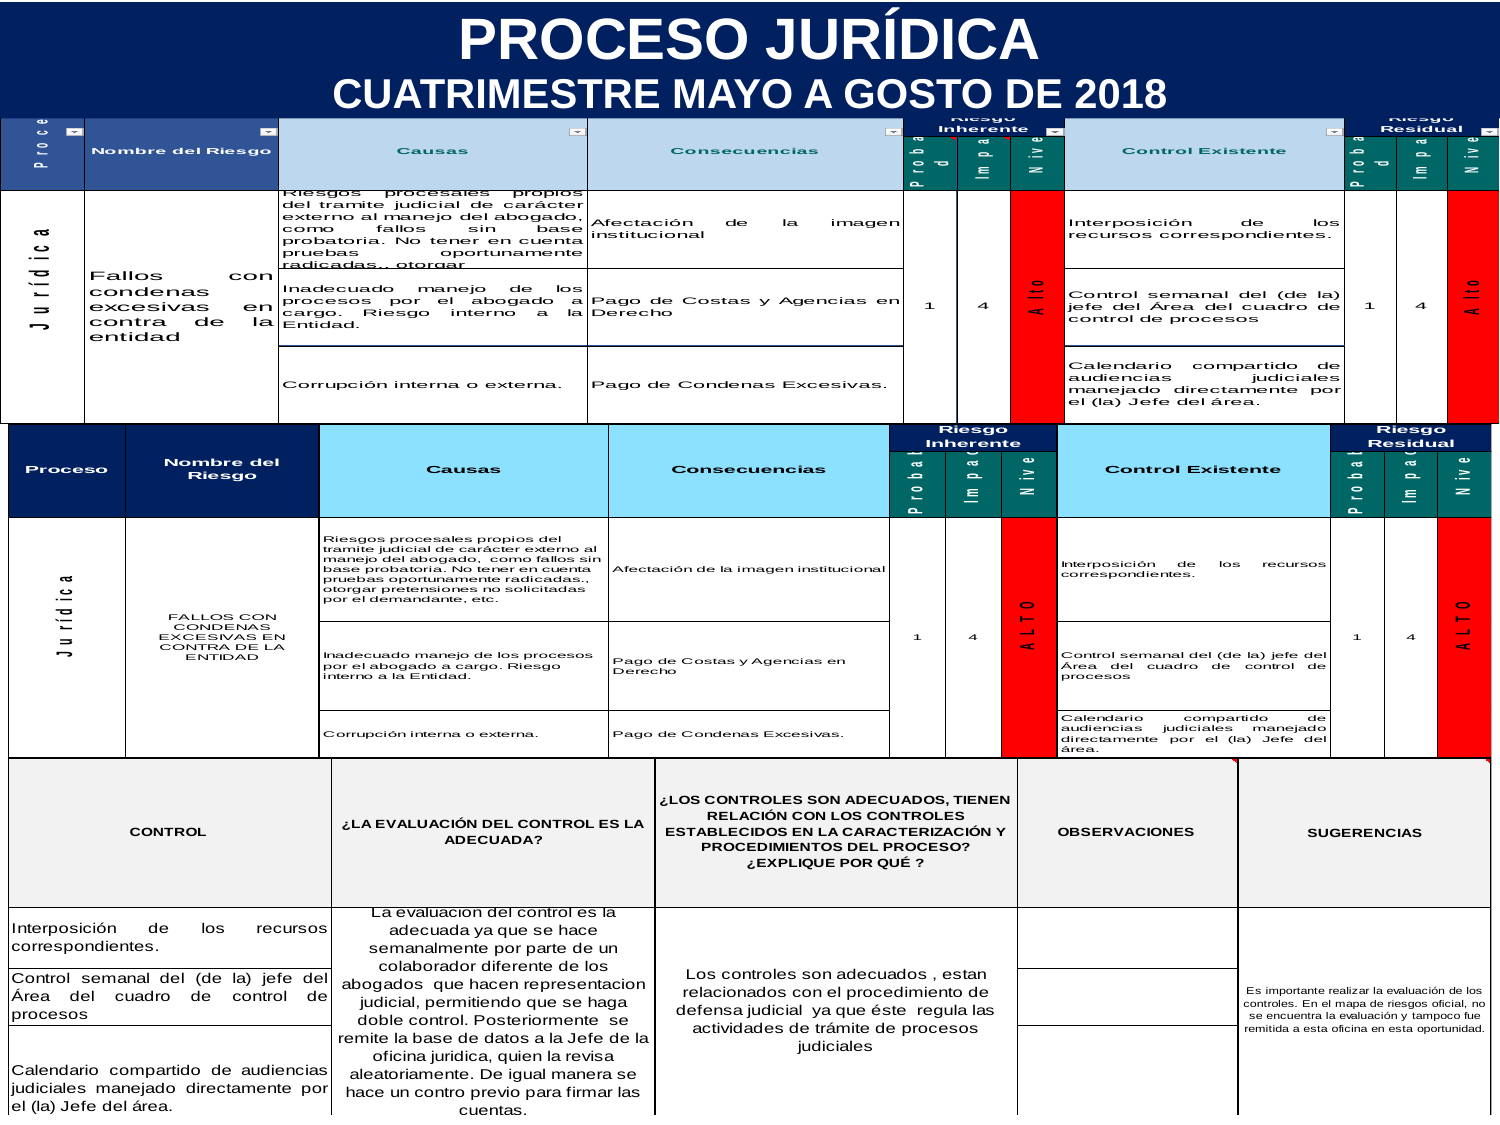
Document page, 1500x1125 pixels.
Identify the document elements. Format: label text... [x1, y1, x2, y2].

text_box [7, 757, 1493, 1116]
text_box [7, 423, 1493, 757]
text_box PROCESO JURÍDICA CUATRIMESTRE MAYO A GOSTO DE 2018 [0, 2, 1500, 112]
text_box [0, 112, 1500, 424]
